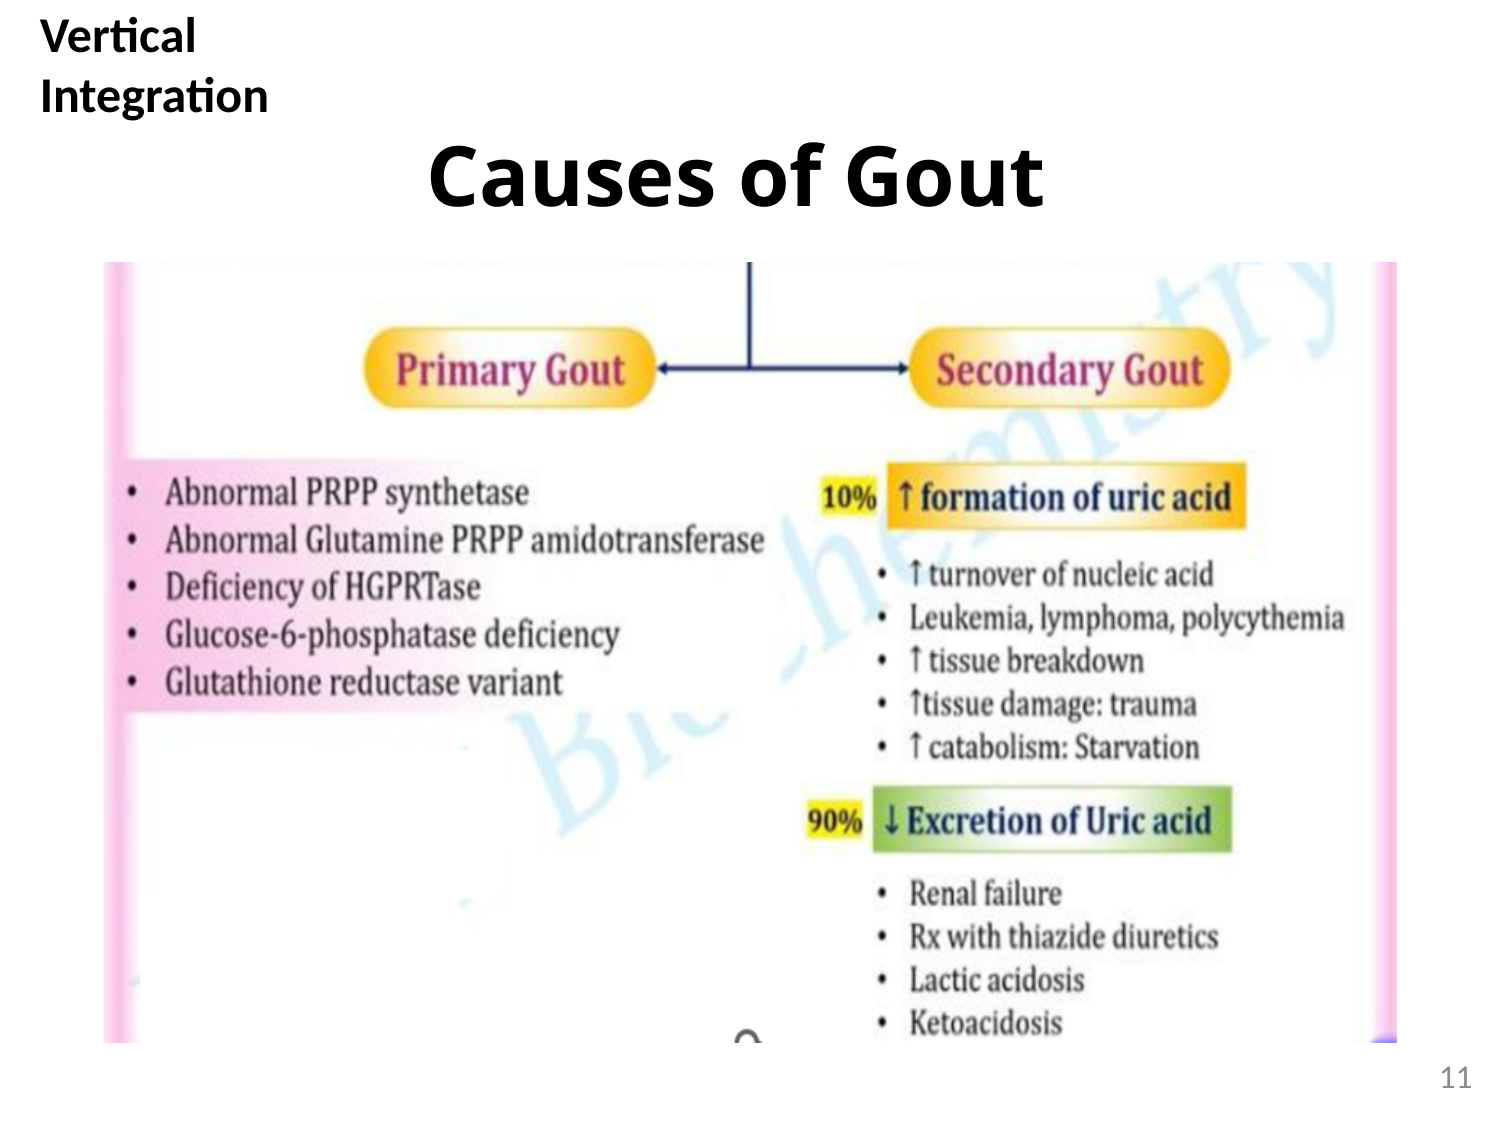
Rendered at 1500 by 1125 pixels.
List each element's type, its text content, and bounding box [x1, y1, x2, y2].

footer Vertical Integration [24, 12, 388, 113]
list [103, 262, 1397, 1043]
title Causes of Gout [89, 71, 1384, 289]
slide_number 11 [1396, 1025, 1488, 1125]
